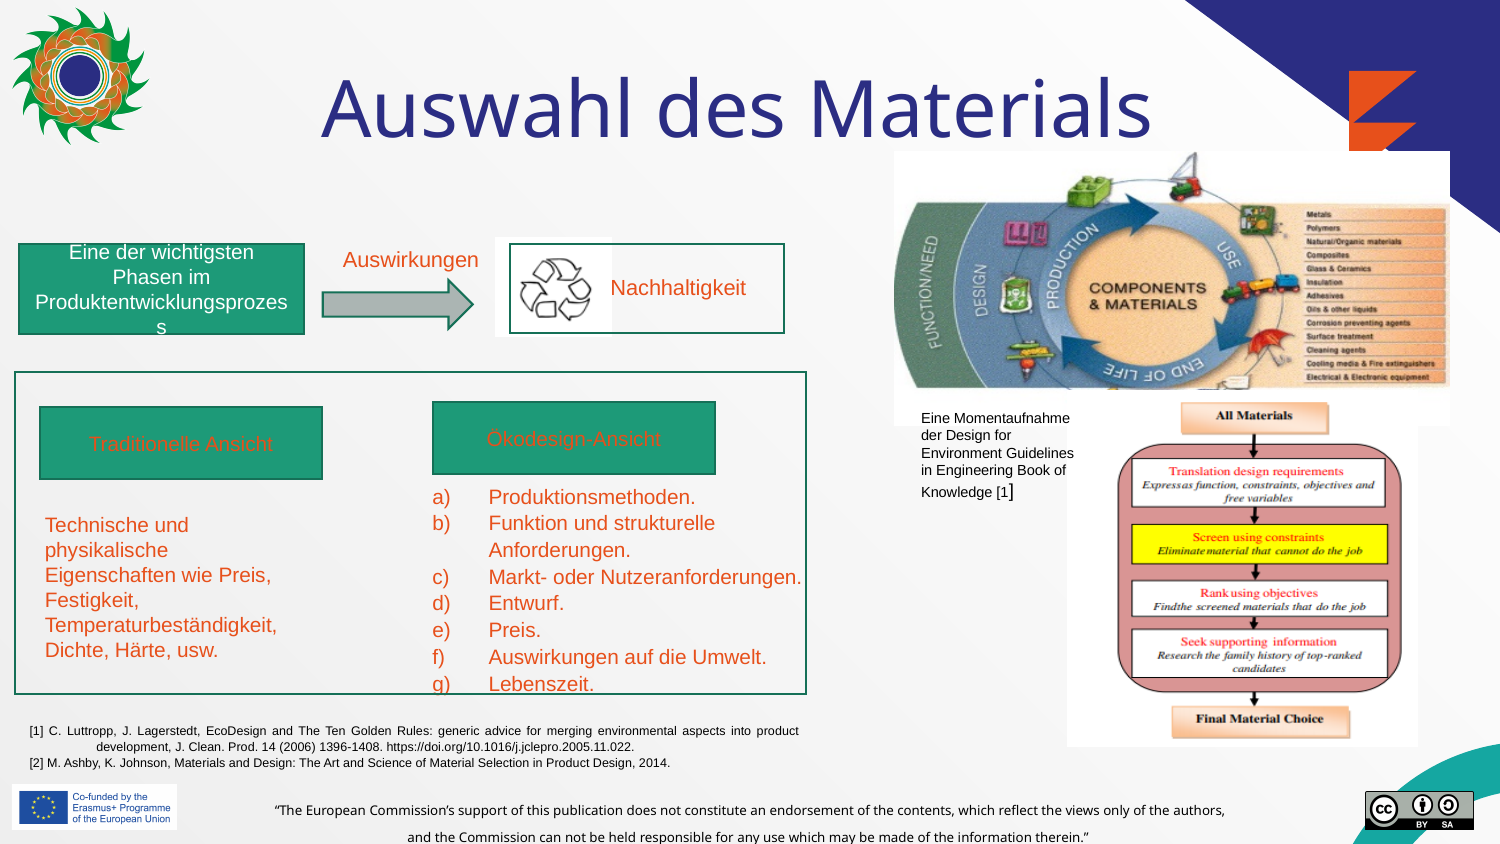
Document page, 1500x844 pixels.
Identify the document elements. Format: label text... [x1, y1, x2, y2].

picture [1365, 791, 1474, 830]
title Auswahl des Materials [104, 43, 1371, 210]
text_box [1] C. Luttropp, J. Lagerstedt, EcoDesign and The Ten Golden Rules: generic advice for merging environmental aspects into product development, J. Clean. Prod. 14 (2006) 1396-1408. https://doi.org/10.1016/j.jclepro.2005.11.022. [2] M. Ashby, K. Johnson, Materials and Design: The Art and Science of Material Selection in Product Design, 2014. [14, 714, 814, 778]
picture [11, 6, 151, 147]
picture [894, 151, 1450, 747]
picture [11, 784, 177, 830]
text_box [18, 237, 833, 337]
text_box Eine Momentaufnahme der Design for Environment Guidelines in Engineering Book of Knowledge [1] [906, 434, 1061, 509]
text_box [15, 372, 826, 695]
